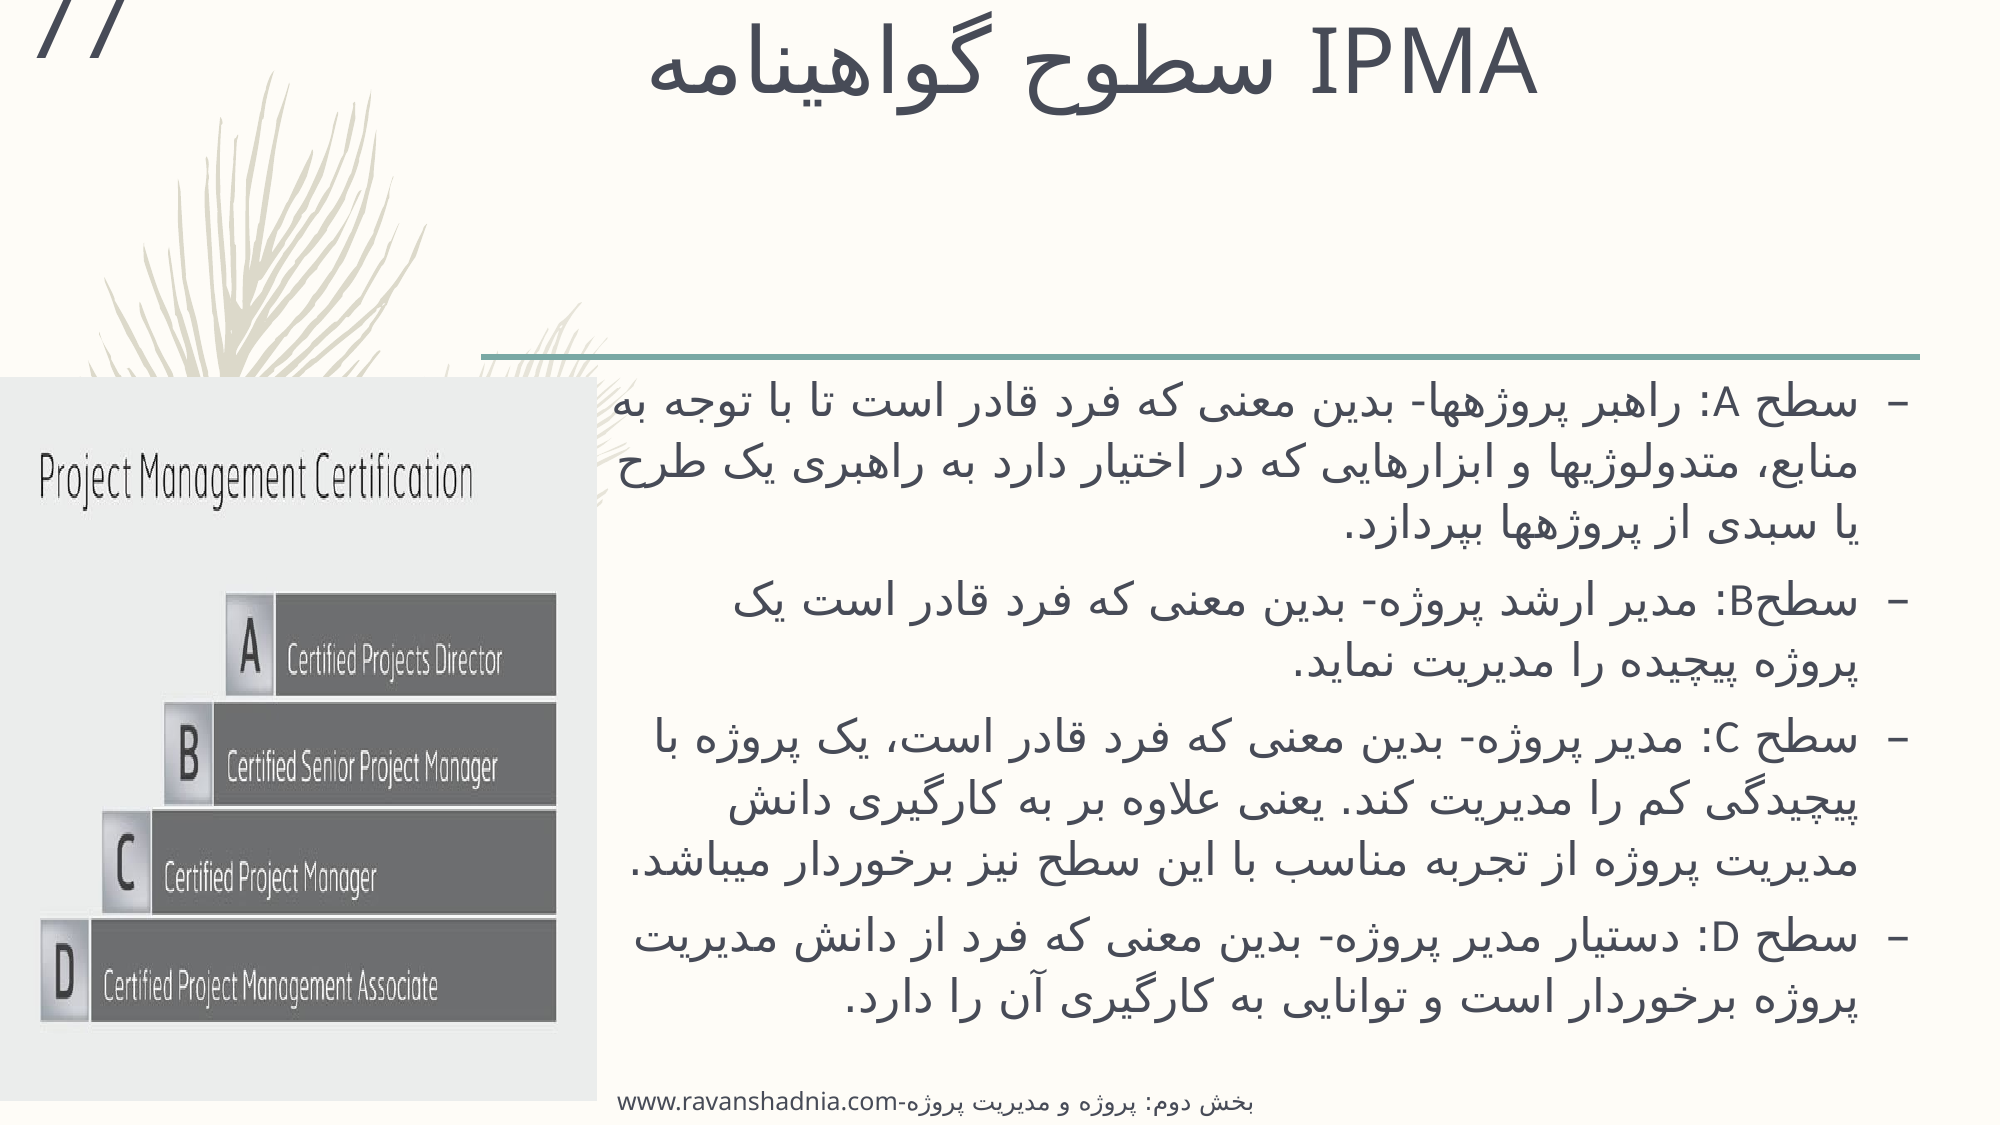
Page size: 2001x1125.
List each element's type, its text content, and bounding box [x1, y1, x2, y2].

title سطوح گواهینامه IPMA [189, 0, 2000, 174]
picture [0, 377, 597, 1101]
slide_number 77 [0, 0, 145, 100]
list سطح A: راهبر پروژه­ها- بدین معنی که فرد قادر است تا با توجه به منابع، متدولوژی­ها و ابزارهایی که در اختیار دارد به راهبری یک طرح یا سبدی از پروژه­ها بپردازد. سطحB: مدیر ارشد پروژه- بدین معنی که فرد قادر است یک پروژه پیچیده را مدیریت نماید. سطح C: مدیر پروژه- بدین معنی که فرد قادر است، یک پروژه با پیچیدگی کم را مدیریت کند. یعنی علاوه بر به کارگیری دانش مدیریت پروژه از تجربه مناسب با این سطح نیز برخوردار می­باشد. سطح D: دستیار مدیر پروژه- بدین معنی که فرد از دانش مدیریت پروژه برخوردار است و توانایی به کارگیری آن را دارد. [596, 357, 1920, 1079]
footer www.ravanshadnia.com-بخش دوم: پروژه و مدیریت پروژه [471, 1078, 1401, 1122]
